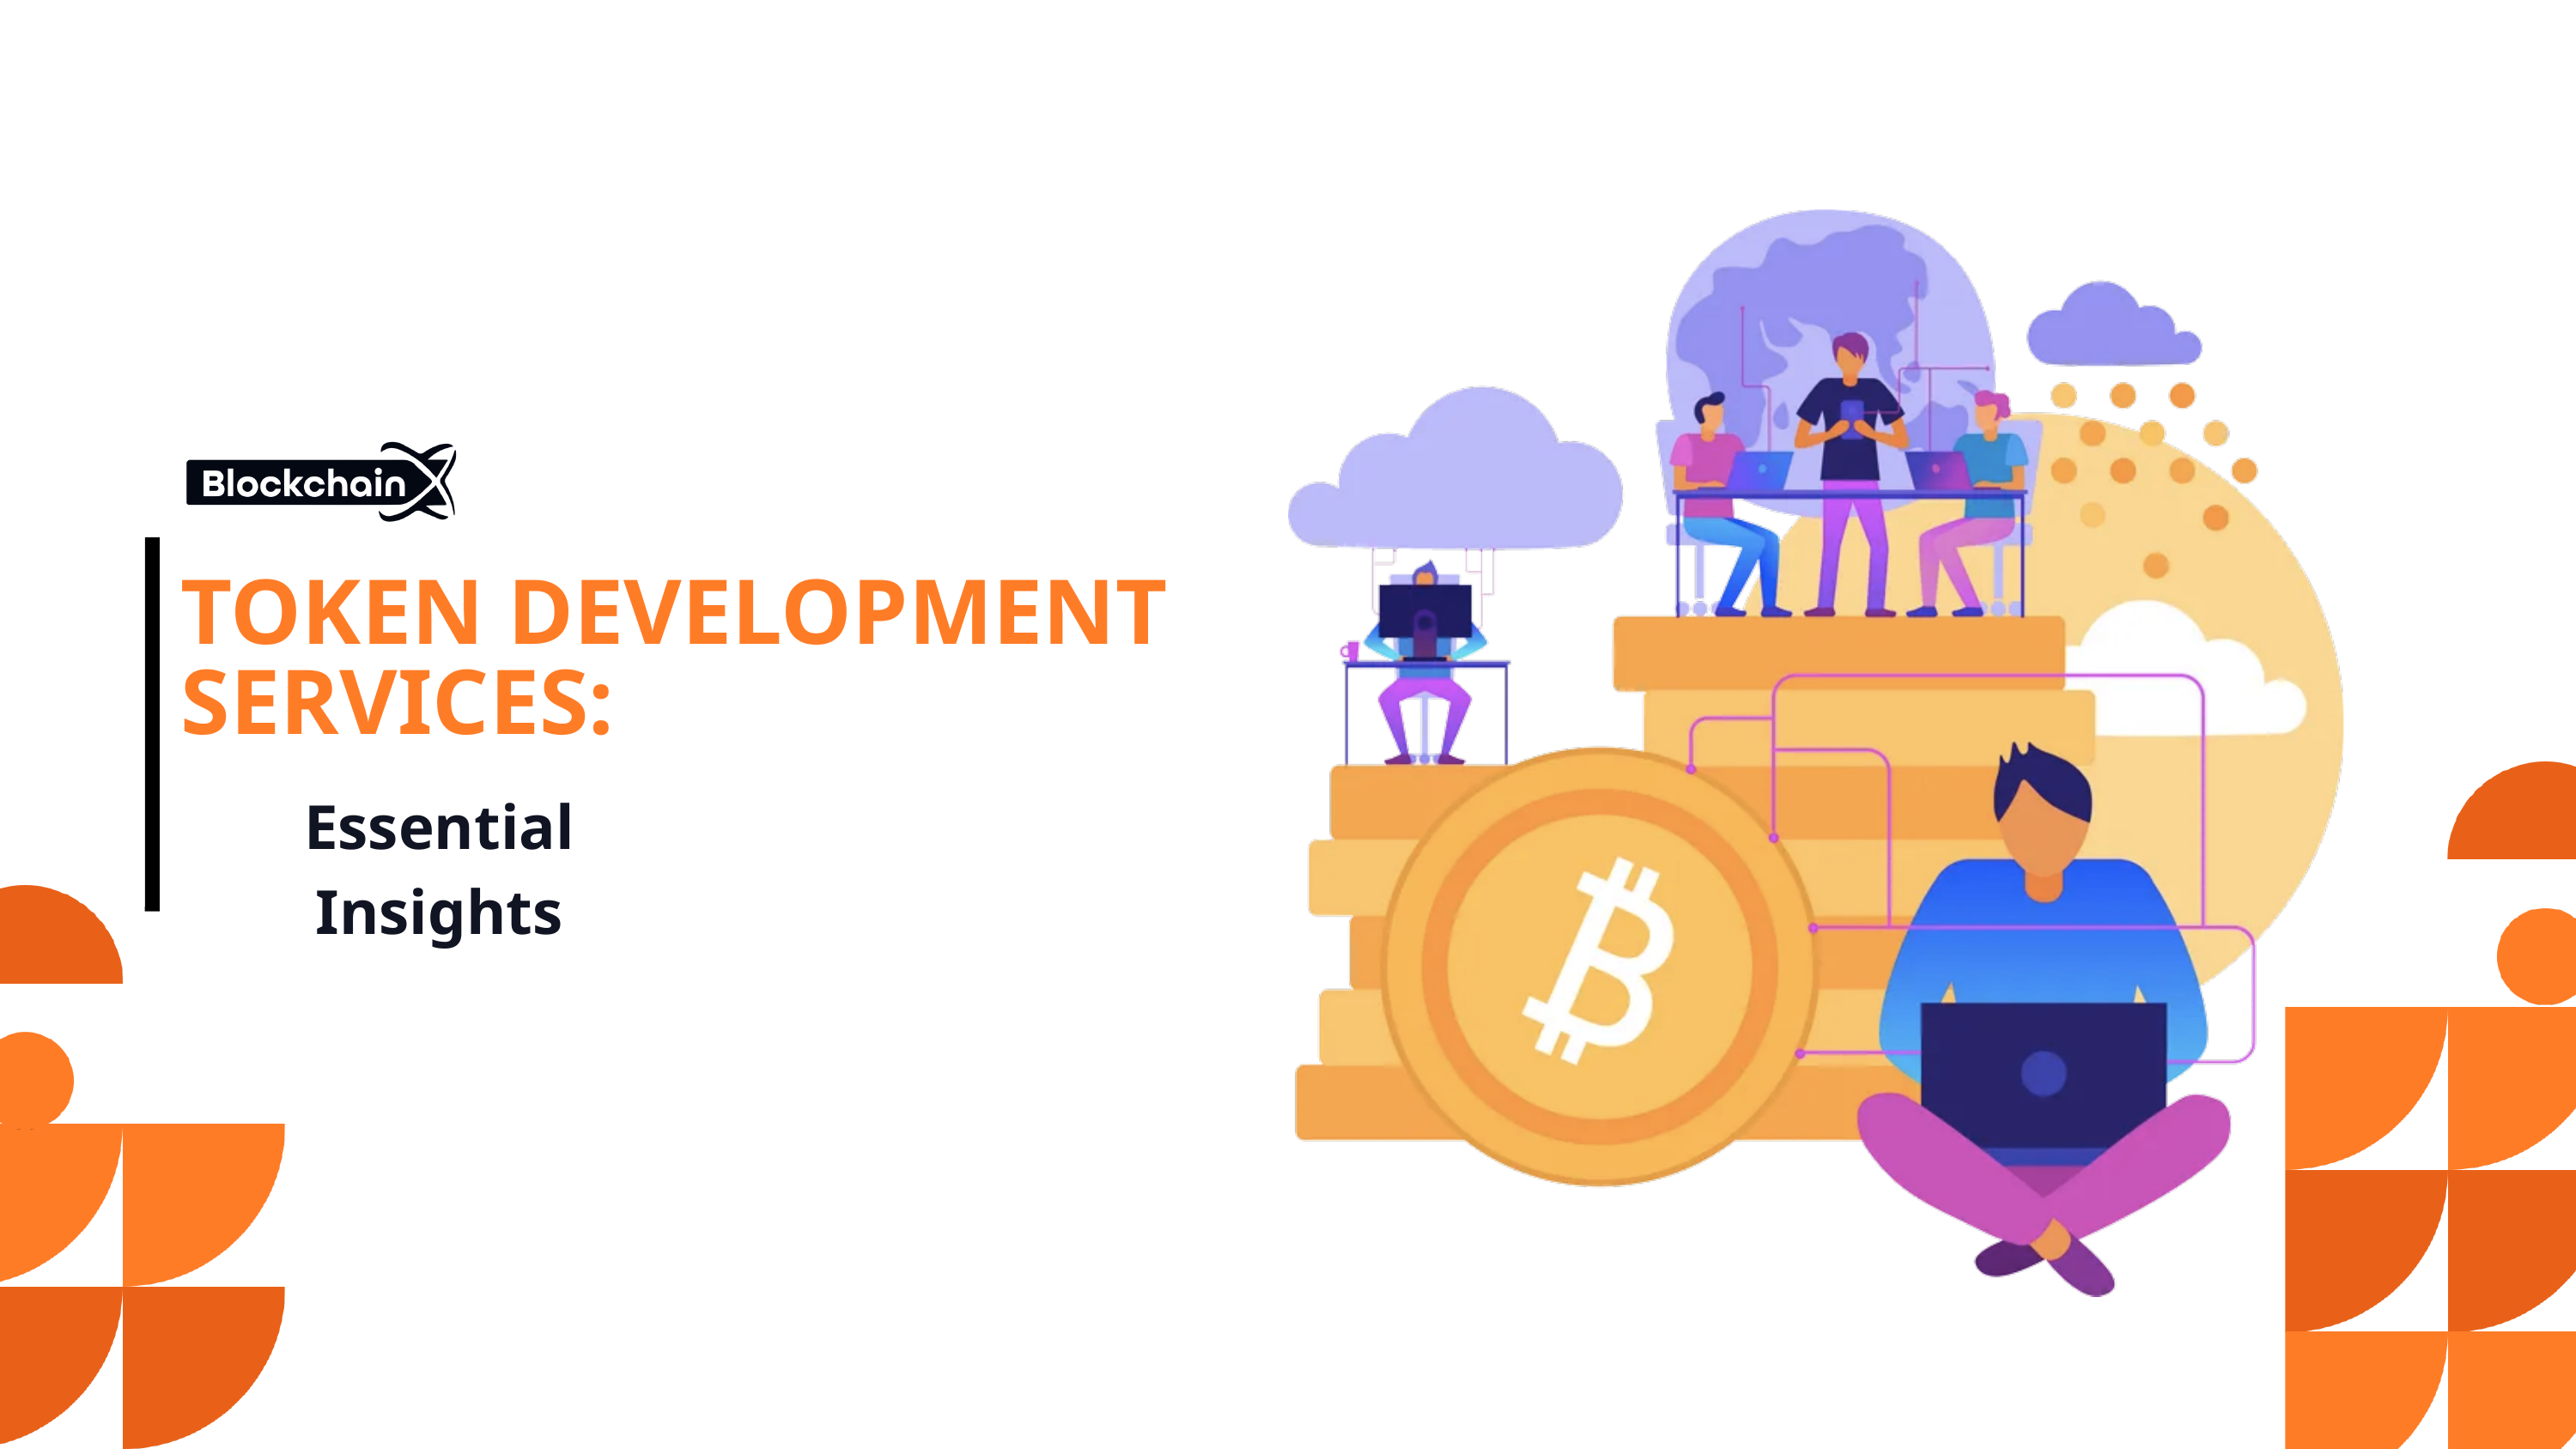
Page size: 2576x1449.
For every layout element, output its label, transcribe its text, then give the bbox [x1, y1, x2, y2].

text_box [1288, 209, 2344, 1297]
text_box [0, 1124, 285, 1449]
text_box [2447, 761, 2576, 1005]
text_box Essential Insights [180, 776, 698, 947]
text_box [2285, 1007, 2576, 1331]
text_box TOKEN DEVELOPMENT SERVICES: [180, 573, 1288, 752]
text_box [180, 437, 462, 526]
text_box [0, 885, 123, 1130]
text_box [2285, 1331, 2576, 1449]
